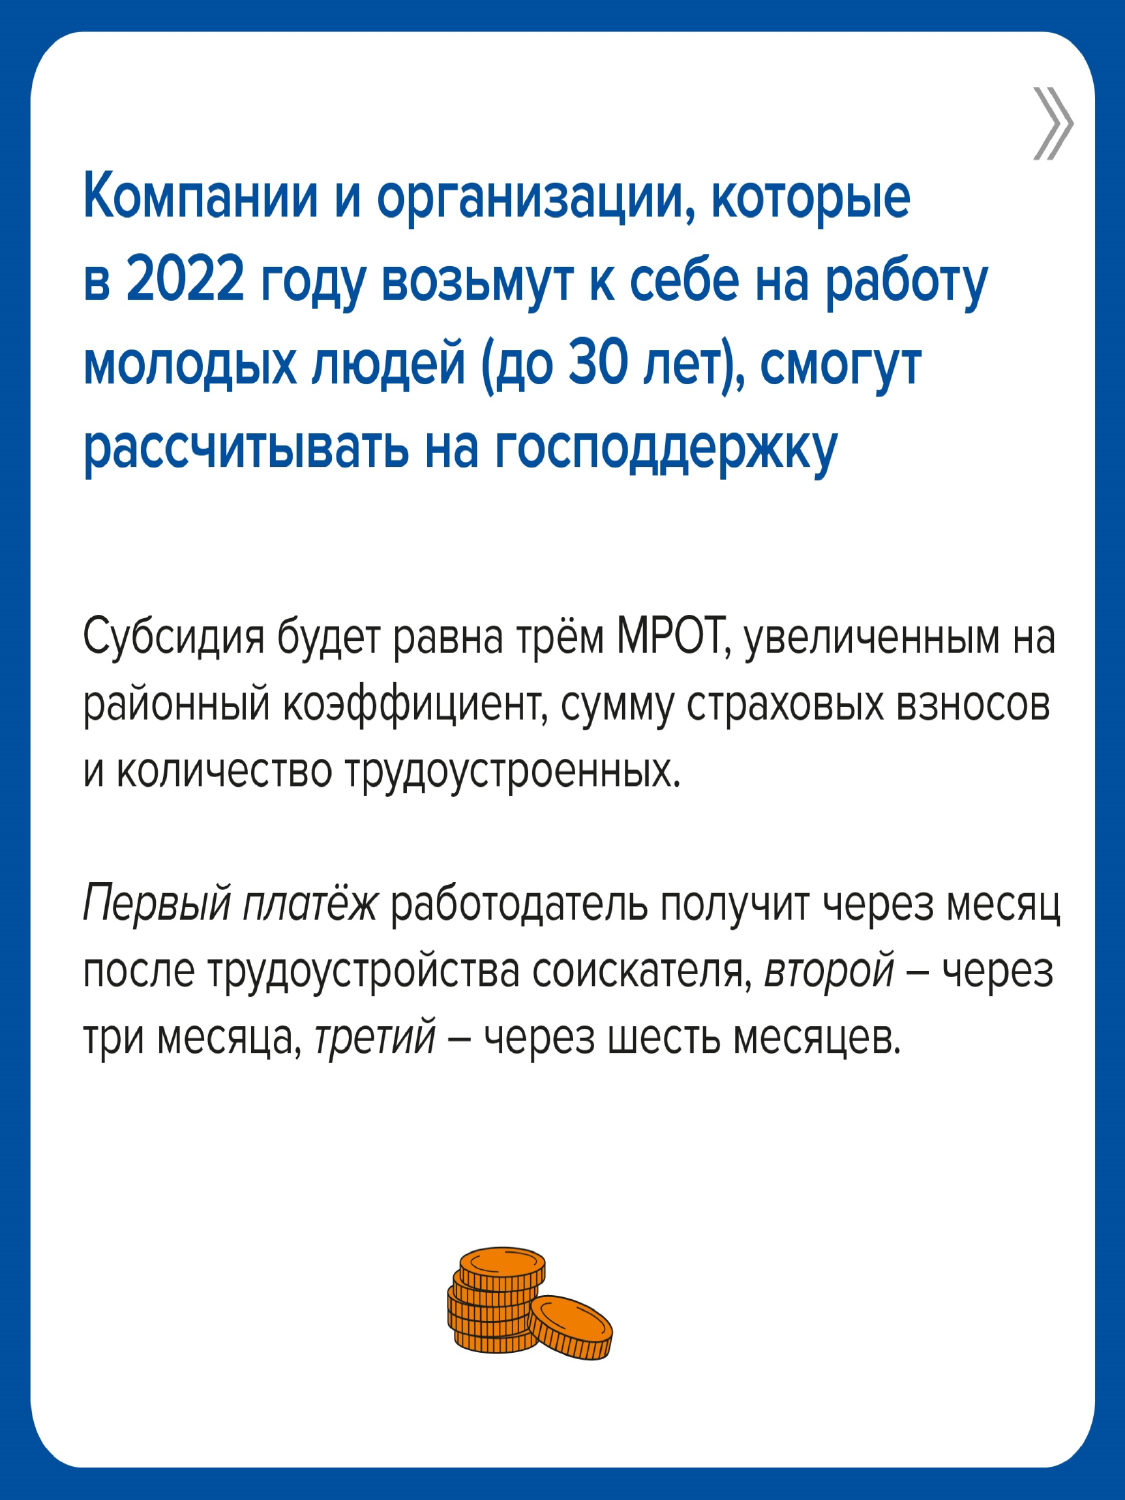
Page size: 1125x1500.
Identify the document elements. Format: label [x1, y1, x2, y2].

list [0, 0, 1125, 1500]
